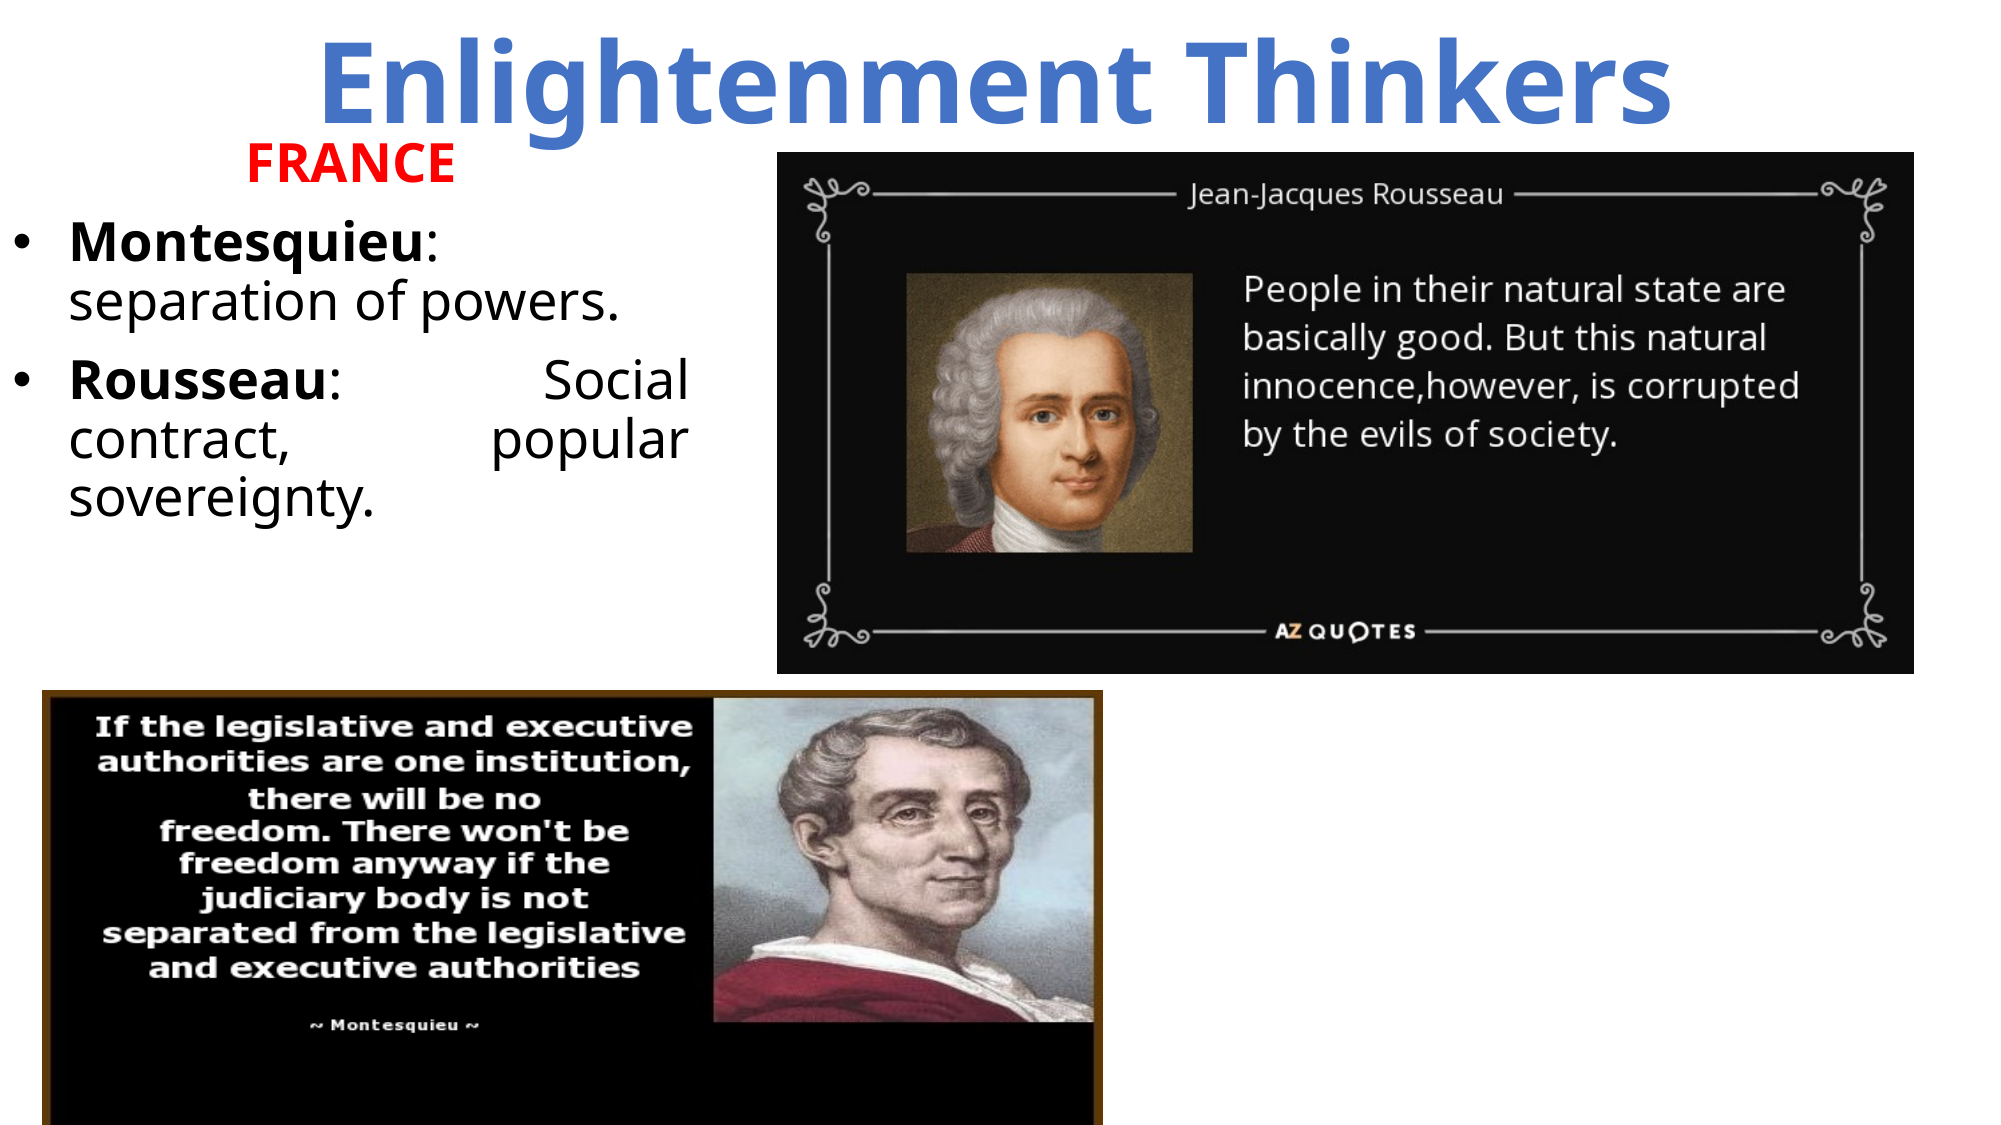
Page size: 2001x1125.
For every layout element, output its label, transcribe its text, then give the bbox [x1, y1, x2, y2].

title Enlightenment Thinkers [245, 1, 1746, 156]
picture [42, 690, 1103, 1125]
picture [777, 152, 1914, 674]
subtitle FRANCE Montesquieu: separation of powers. Rousseau: Social contract, popular sovereignty. [0, 128, 706, 691]
